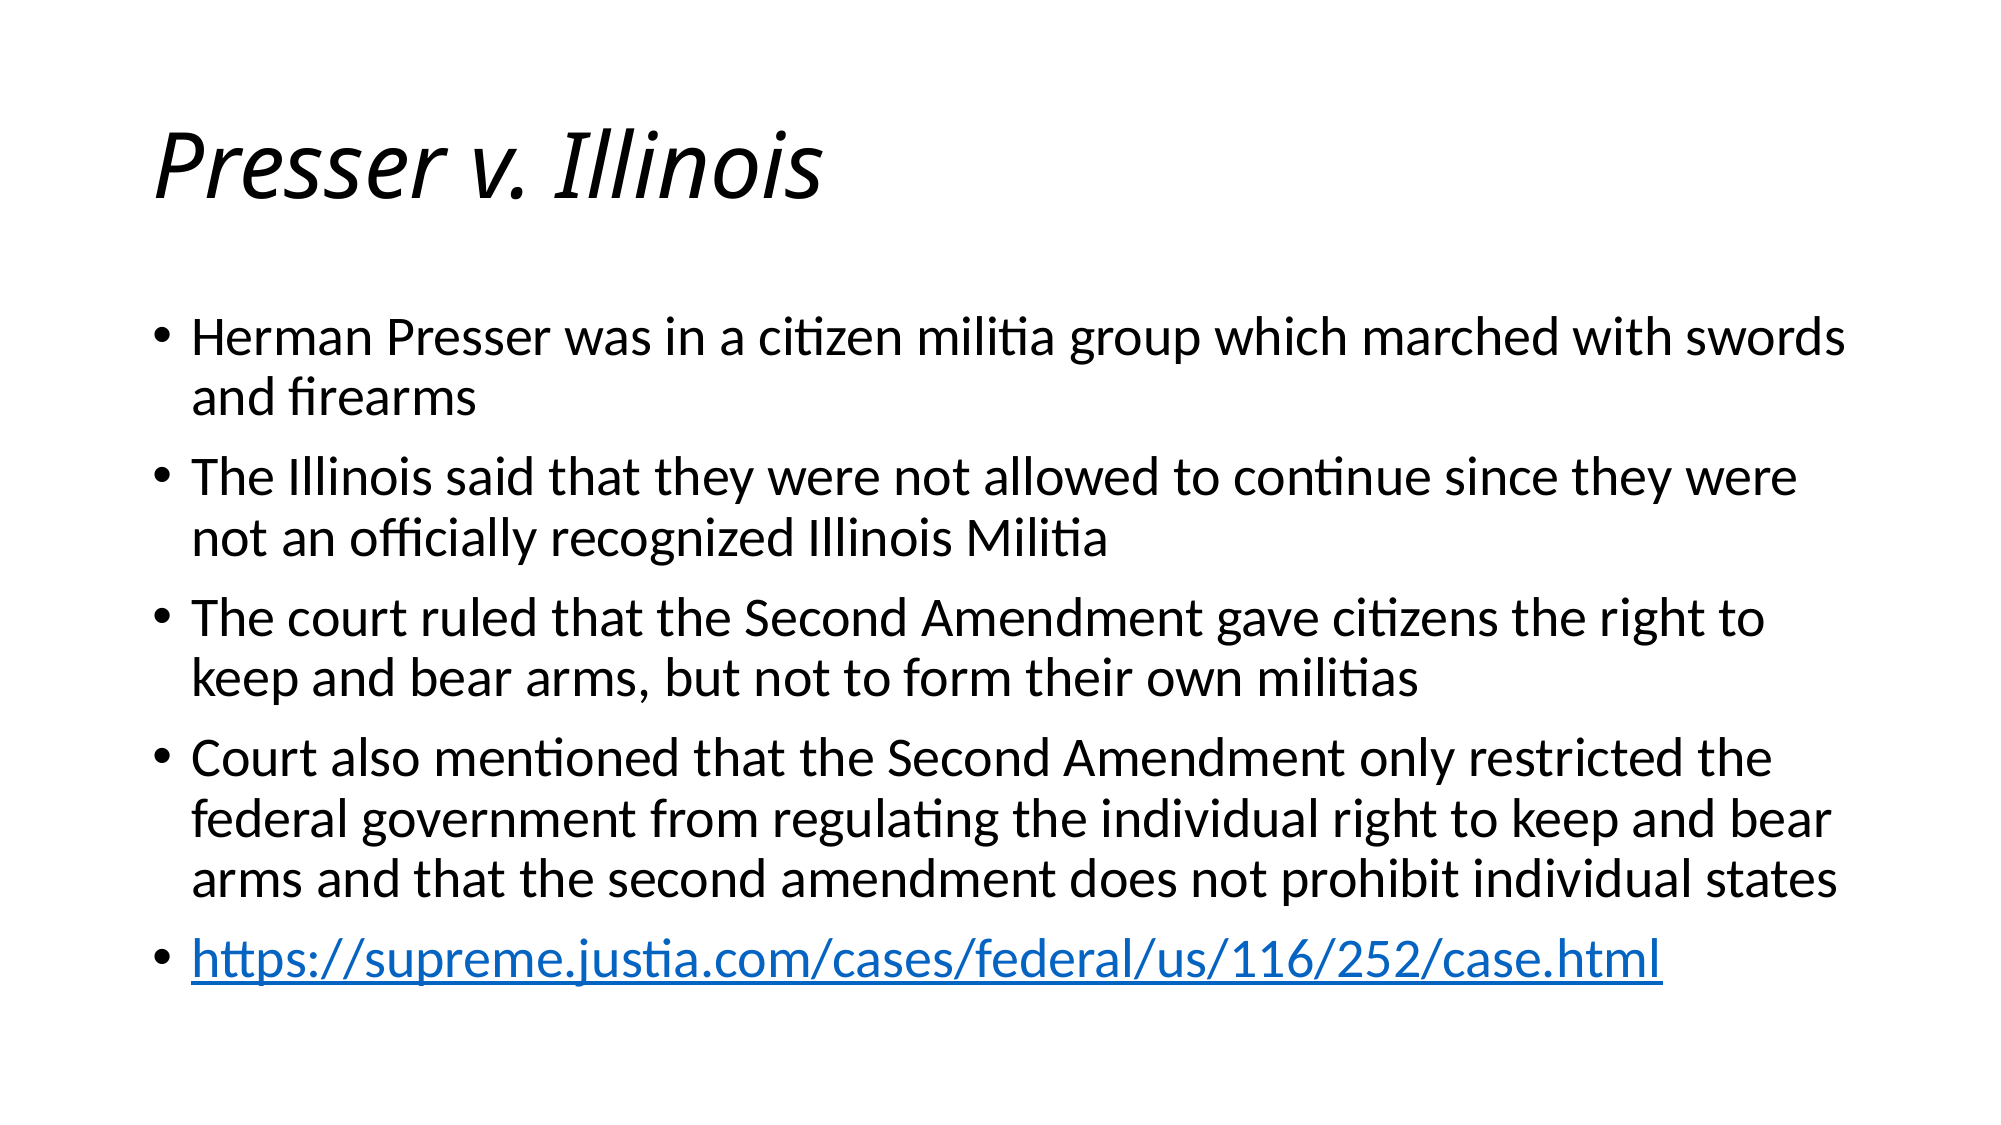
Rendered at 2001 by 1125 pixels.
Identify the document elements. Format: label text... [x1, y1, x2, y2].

title Presser v. Illinois [137, 59, 1863, 278]
list Herman Presser was in a citizen militia group which marched with swords and firearms The Illinois said that they were not allowed to continue since they were not an officially recognized Illinois Militia The court ruled that the Second Amendment gave citizens the right to keep and bear arms, but not to form their own militias Court also mentioned that the Second Amendment only restricted the federal government from regulating the individual right to keep and bear arms and that the second amendment does not prohibit individual states https://supreme.justia.com/cases/federal/us/116/252/case.html [137, 299, 1863, 1014]
